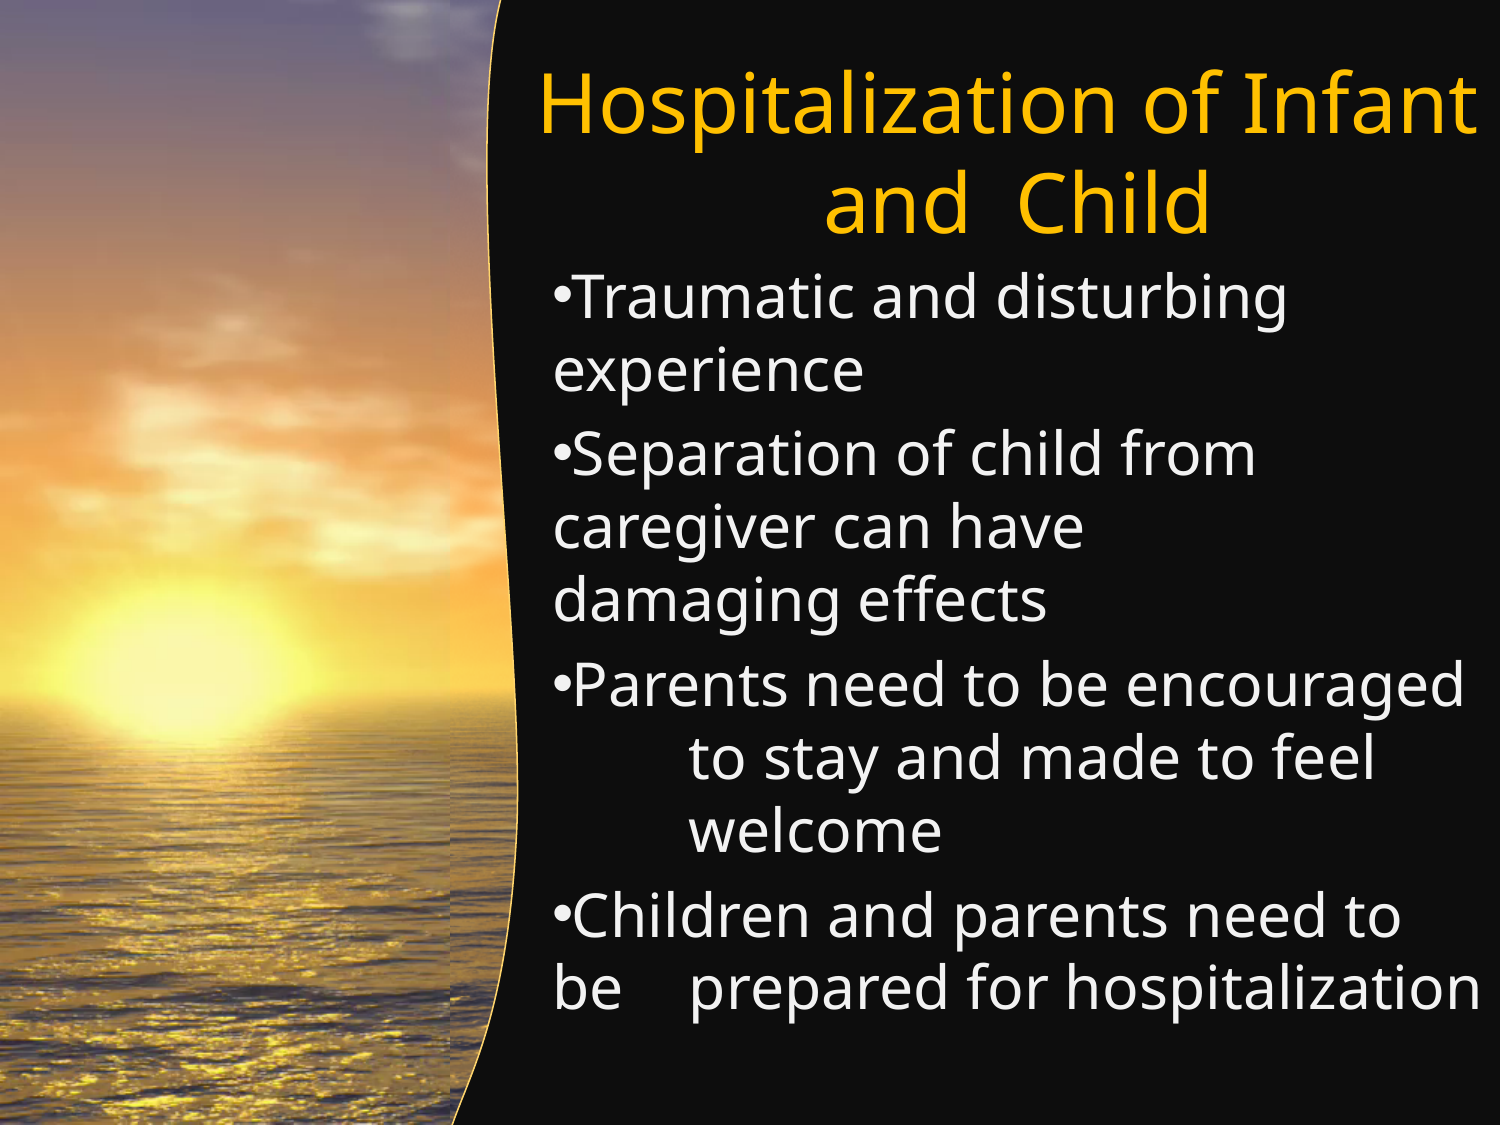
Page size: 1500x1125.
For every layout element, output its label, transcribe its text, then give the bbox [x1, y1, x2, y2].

list Traumatic and disturbing experience Separation of child from caregiver can have damaging effects Parents need to be encouraged to stay and made to feel welcome Children and parents need to be prepared for hospitalization [537, 249, 1500, 1038]
picture [0, 0, 516, 1125]
title Hospitalization of Infant and Child [500, 37, 1500, 263]
